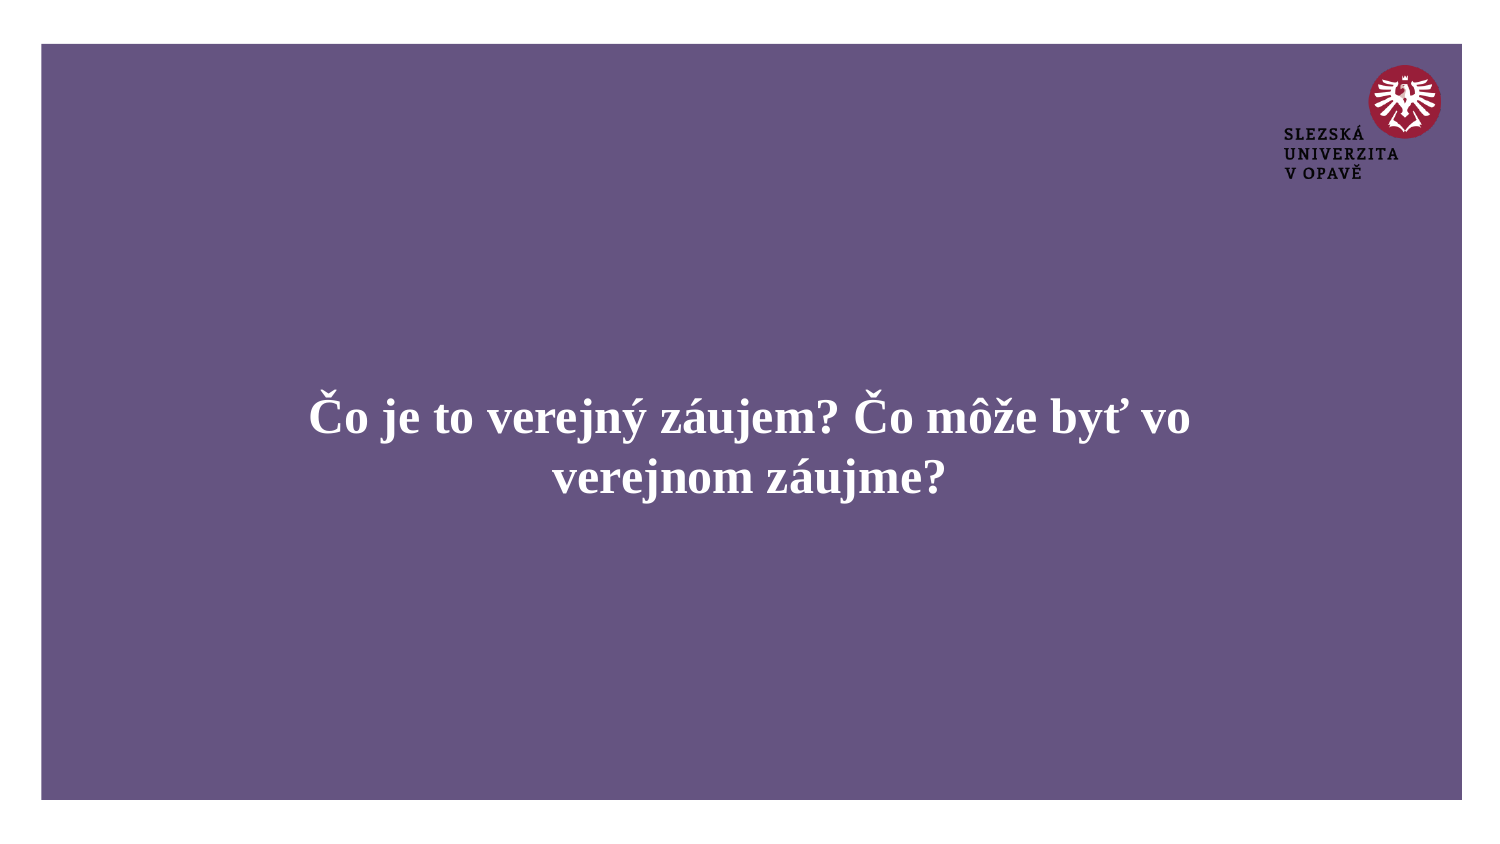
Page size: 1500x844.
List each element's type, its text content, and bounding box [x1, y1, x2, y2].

text_box Čo je to verejný záujem? Čo môže byť vo verejnom záujme? [223, 315, 1277, 588]
text_box [39, 42, 1464, 802]
picture [1283, 65, 1442, 179]
